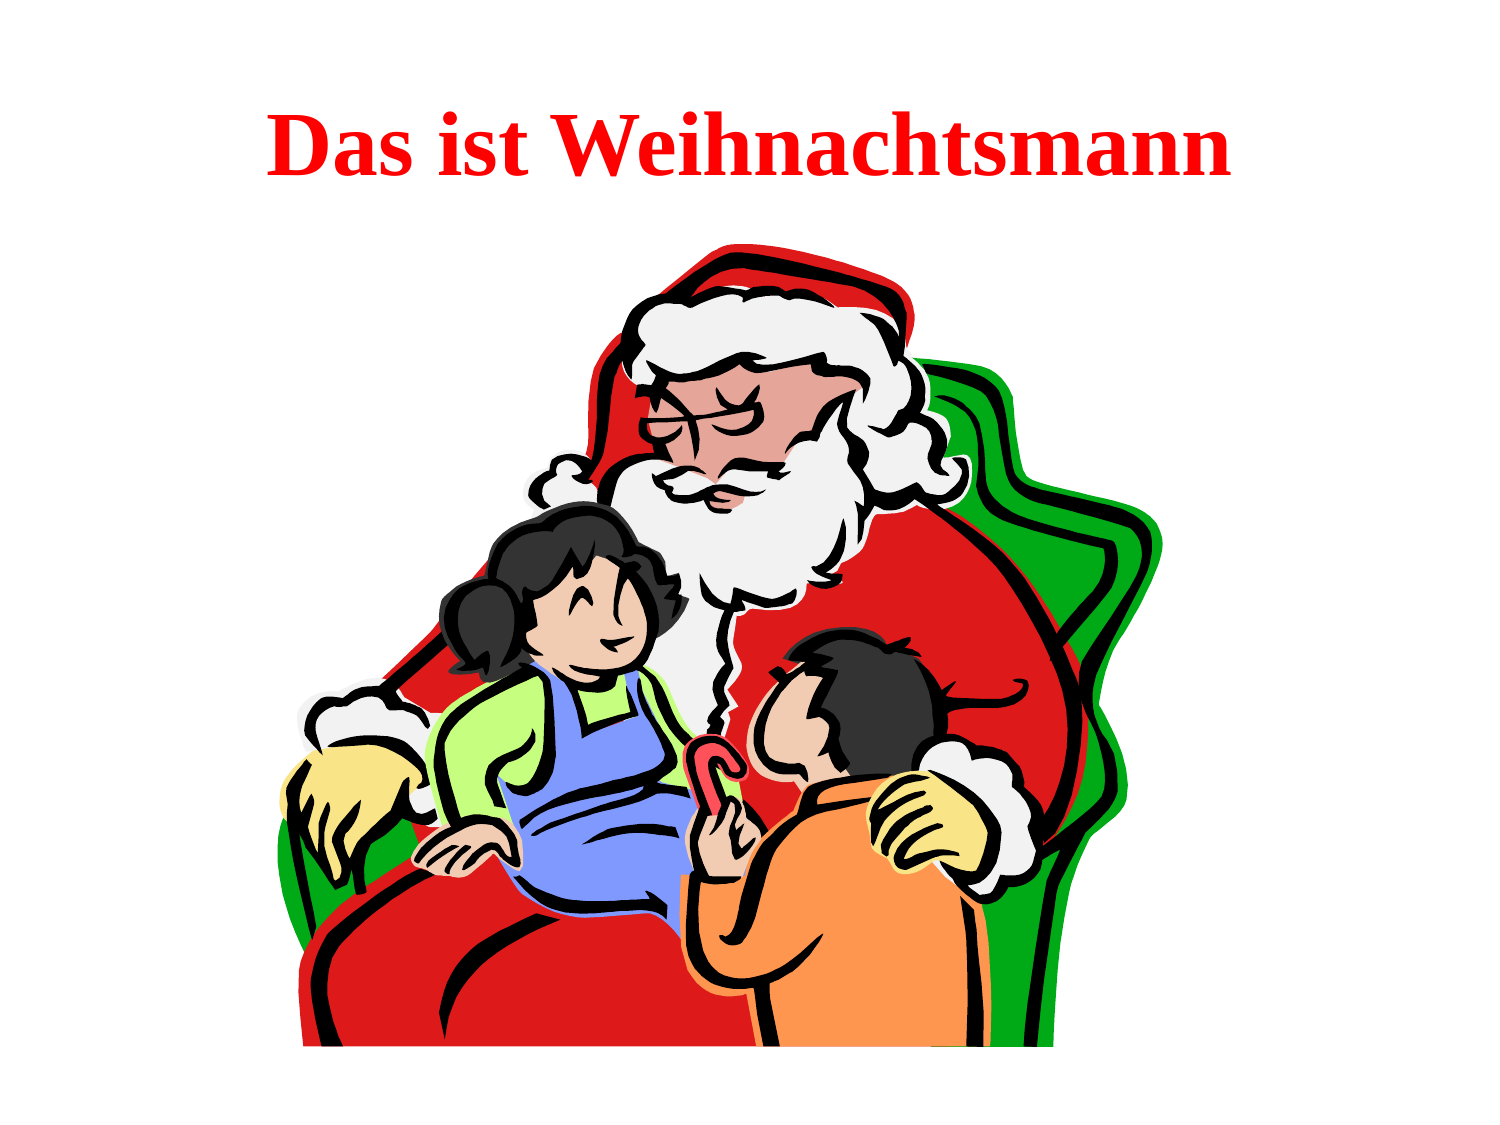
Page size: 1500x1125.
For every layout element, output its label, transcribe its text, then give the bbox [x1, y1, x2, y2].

picture [277, 243, 1164, 1047]
title Das ist Weihnachtsmann [75, 45, 1425, 233]
